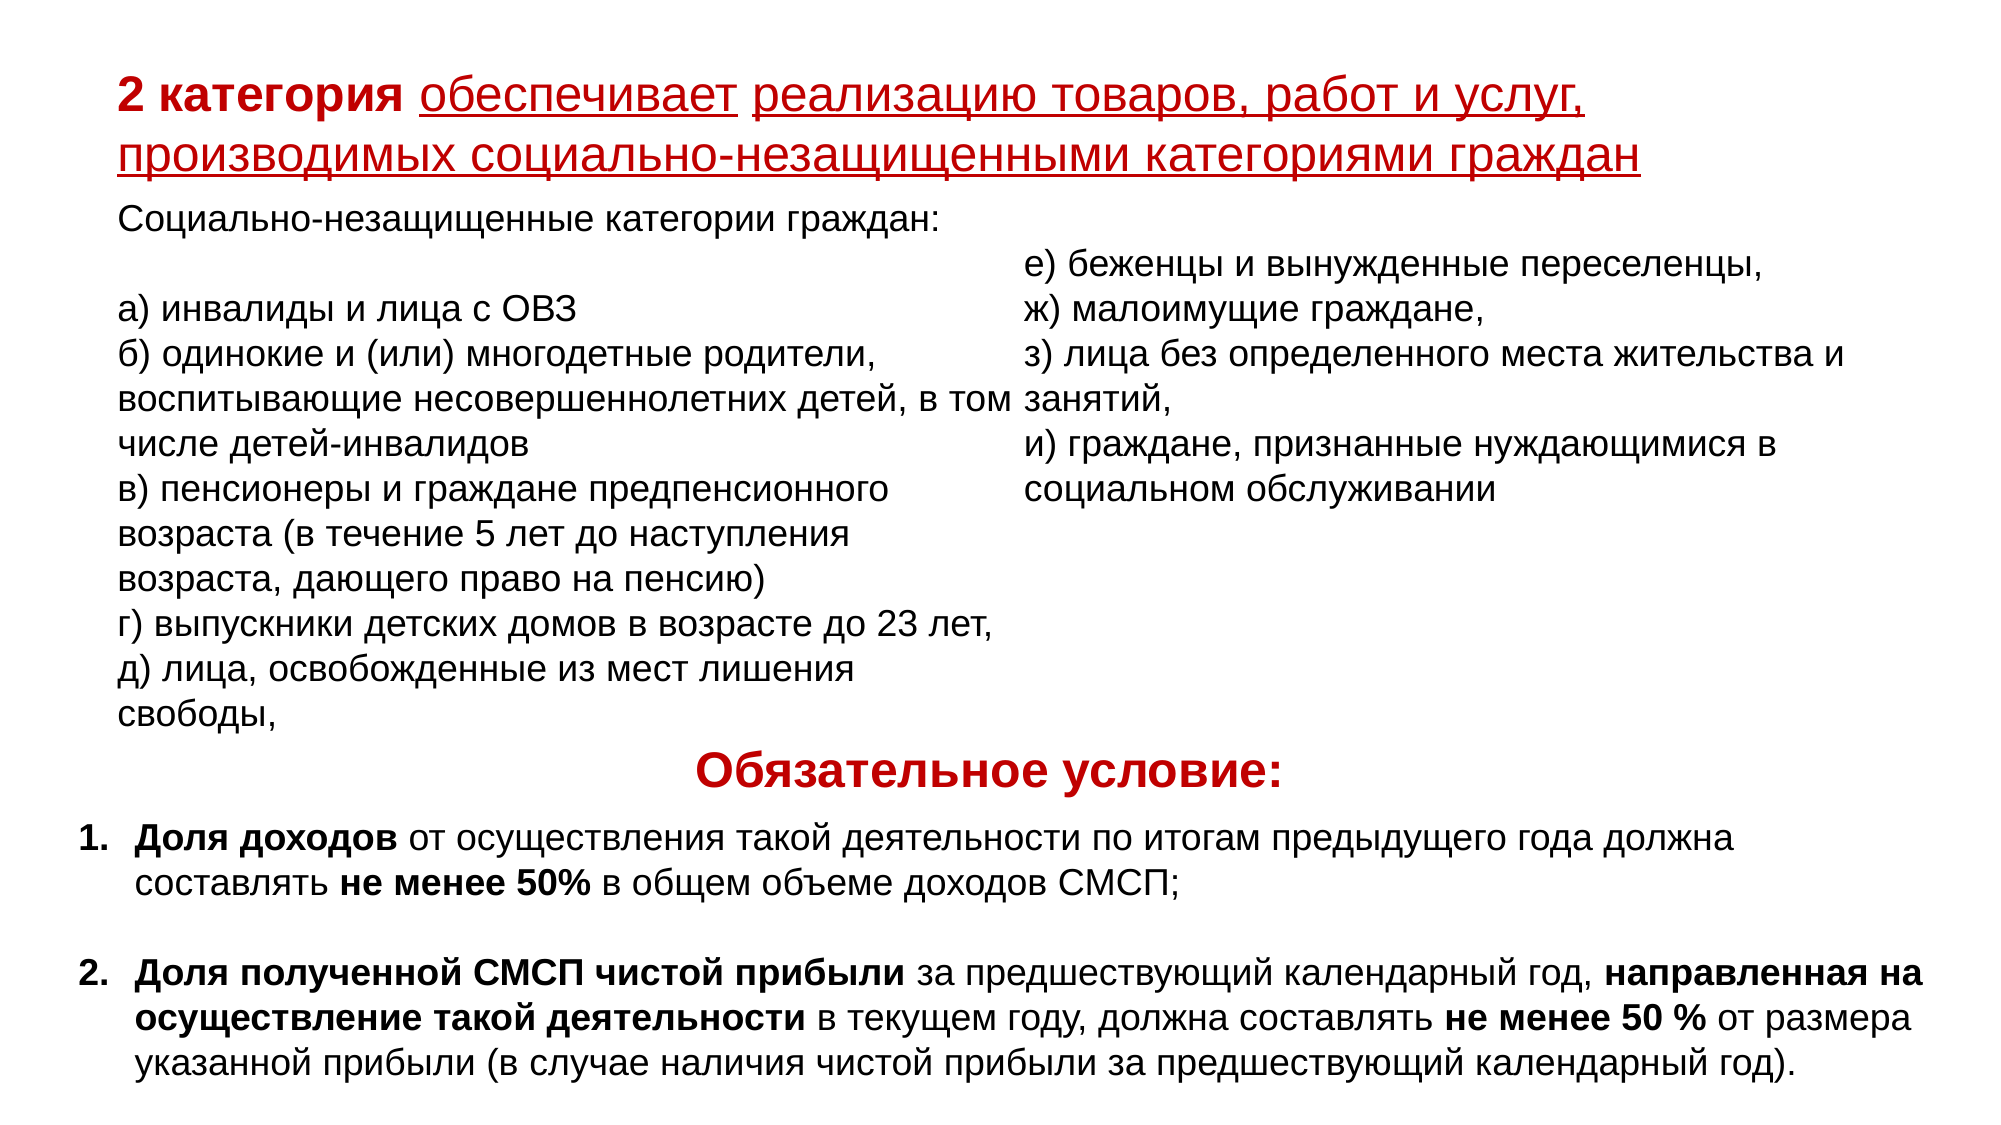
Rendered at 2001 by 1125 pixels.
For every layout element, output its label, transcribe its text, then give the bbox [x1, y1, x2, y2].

text_box 2 категория обеспечивает реализацию товаров, работ и услуг, производимых социально-незащищенными категориями граждан [102, 53, 1910, 186]
text_box Социально-незащищенные категории граждан: а) инвалиды и лица с ОВЗ б) одинокие и (или) многодетные родители, воспитывающие несовершеннолетних детей, в том числе детей-инвалидов в) пенсионеры и граждане предпенсионного возраста (в течение 5 лет до наступления возраста, дающего право на пенсию) г) выпускники детских домов в возрасте до 23 лет, д) лица, освобожденные из мест лишения свободы, е) беженцы и вынужденные переселенцы, ж) малоимущие граждане, з) лица без определенного места жительства и занятий, и) граждане, признанные нуждающимися в социальном обслуживании [102, 186, 1945, 792]
text_box Обязательное условие: [680, 729, 1367, 805]
text_box Доля доходов от осуществления такой деятельности по итогам предыдущего года должна составлять не менее 50% в общем объеме доходов СМСП; Доля полученной СМСП чистой прибыли за предшествующий календарный год, направленная на осуществление такой деятельности в текущем году, должна составлять не менее 50 % от размера указанной прибыли (в случае наличия чистой прибыли за предшествующий календарный год). [63, 805, 1945, 1091]
